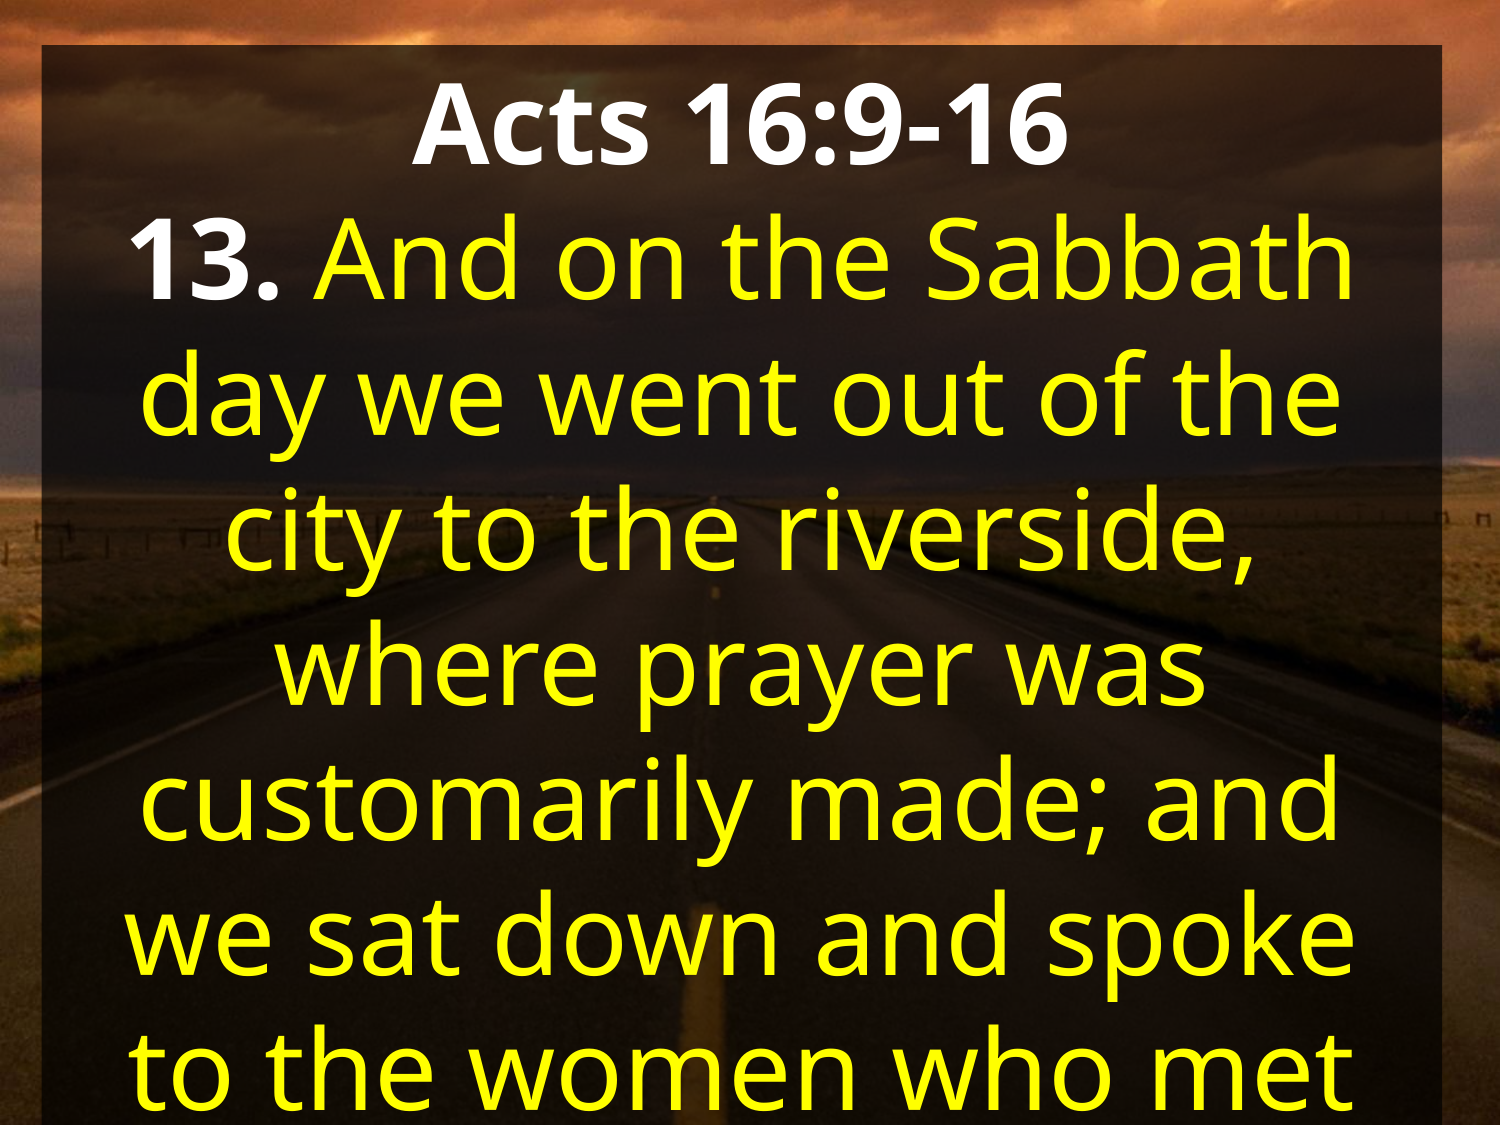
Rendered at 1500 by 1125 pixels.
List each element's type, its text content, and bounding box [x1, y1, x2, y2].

picture [0, 0, 1500, 1125]
text_box Acts 16:9-16 13. And on the Sabbath day we went out of the city to the riverside, where prayer was customarily made; and we sat down and spoke to the women who met there. [41, 45, 1443, 1125]
